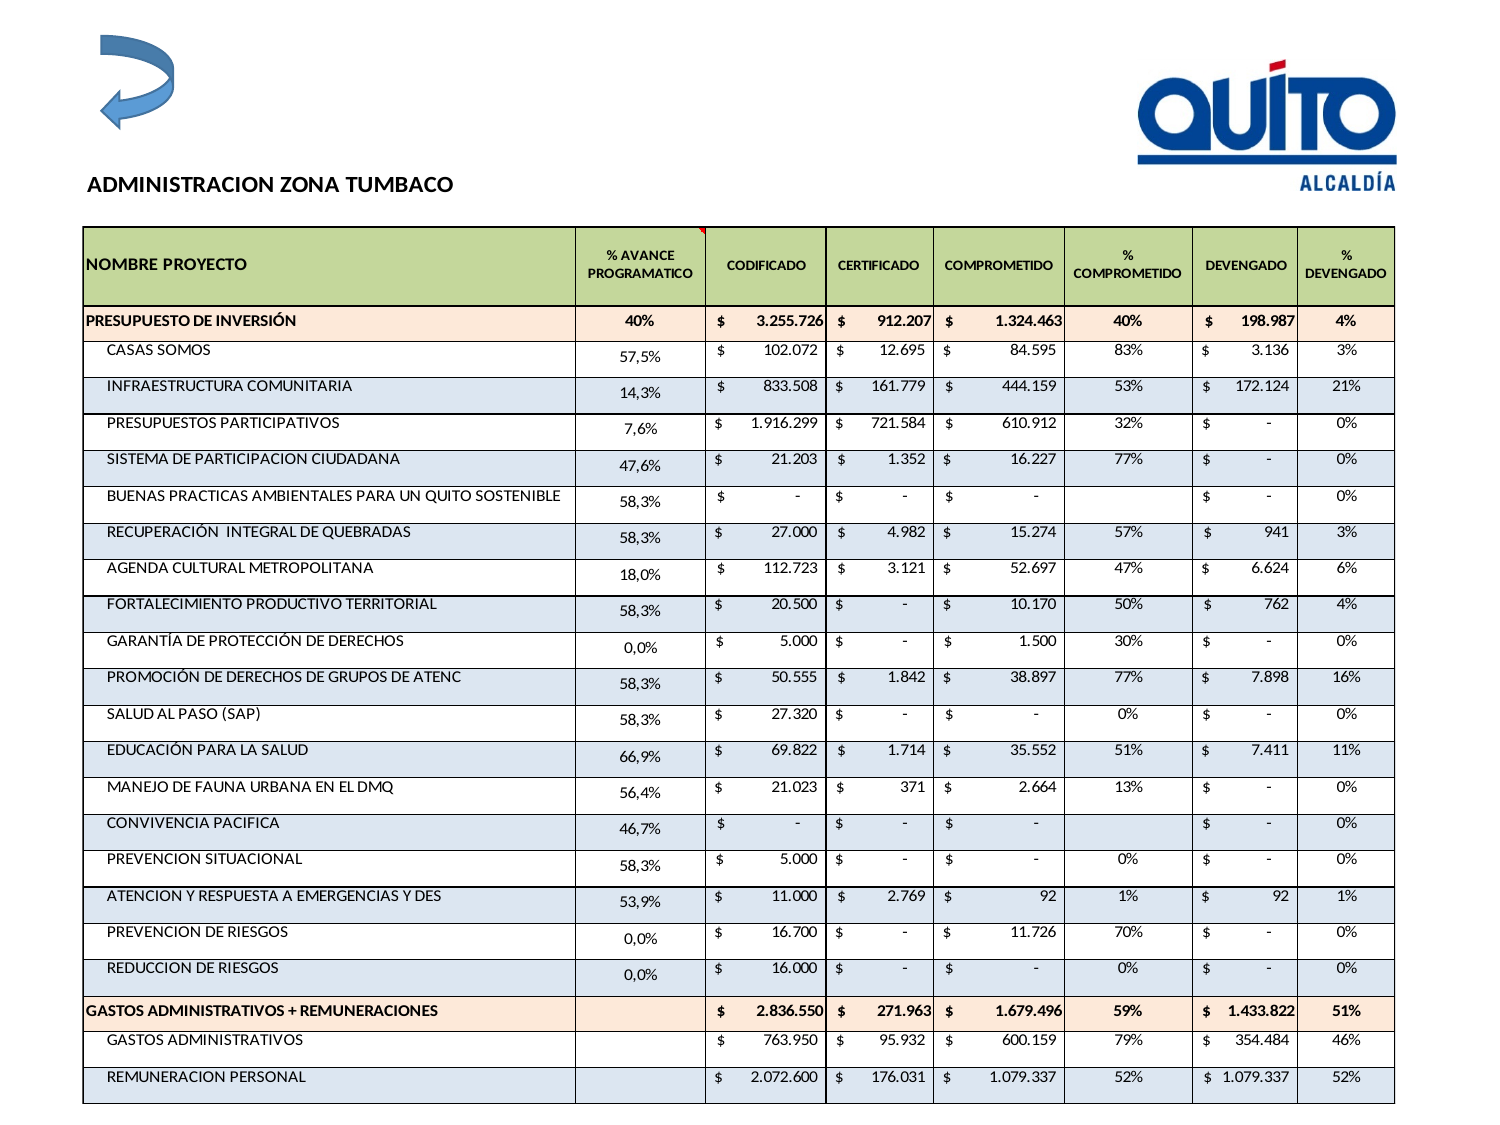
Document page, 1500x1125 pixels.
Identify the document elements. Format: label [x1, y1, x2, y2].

picture [82, 59, 1397, 1105]
text_box [99, 34, 175, 131]
